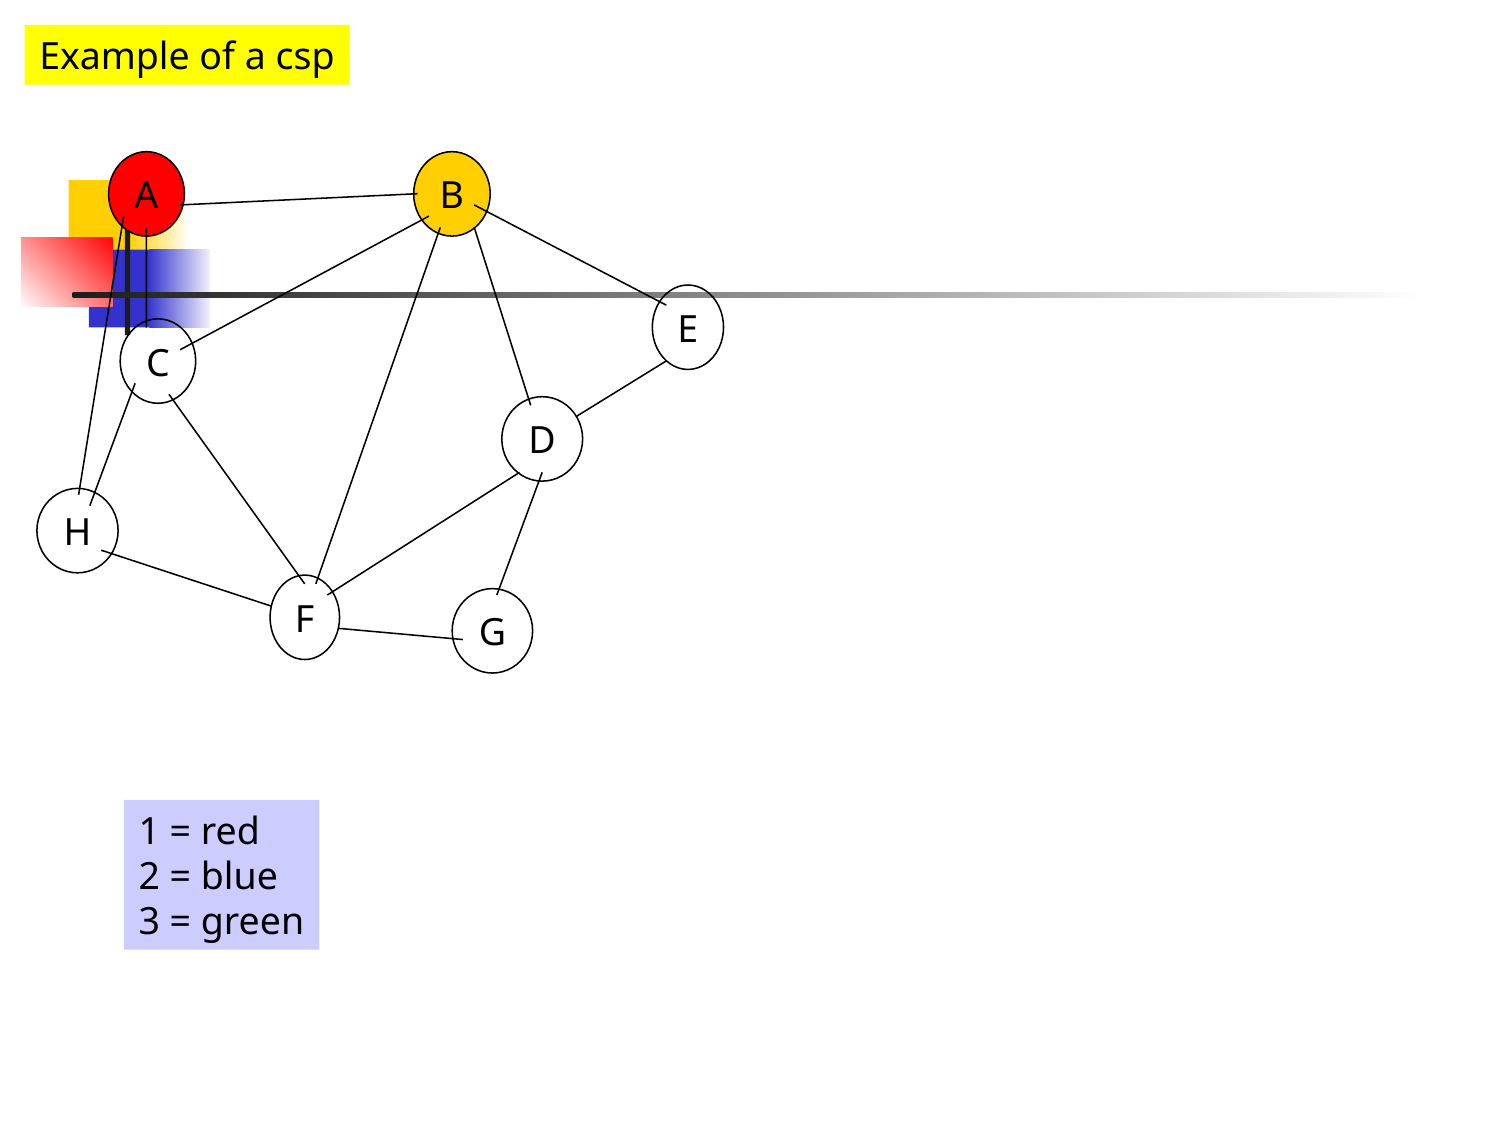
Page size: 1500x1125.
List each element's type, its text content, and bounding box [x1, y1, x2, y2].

text_box C [120, 318, 196, 404]
text_box Example of a csp [24, 24, 350, 85]
text_box H [36, 488, 119, 573]
text_box A [108, 151, 185, 237]
text_box F [270, 575, 340, 660]
text_box 1 = red 2 = blue 3 = green [123, 799, 320, 950]
text_box D [501, 396, 583, 482]
text_box G [452, 588, 533, 674]
text_box B [413, 151, 491, 237]
text_box E [652, 285, 724, 370]
